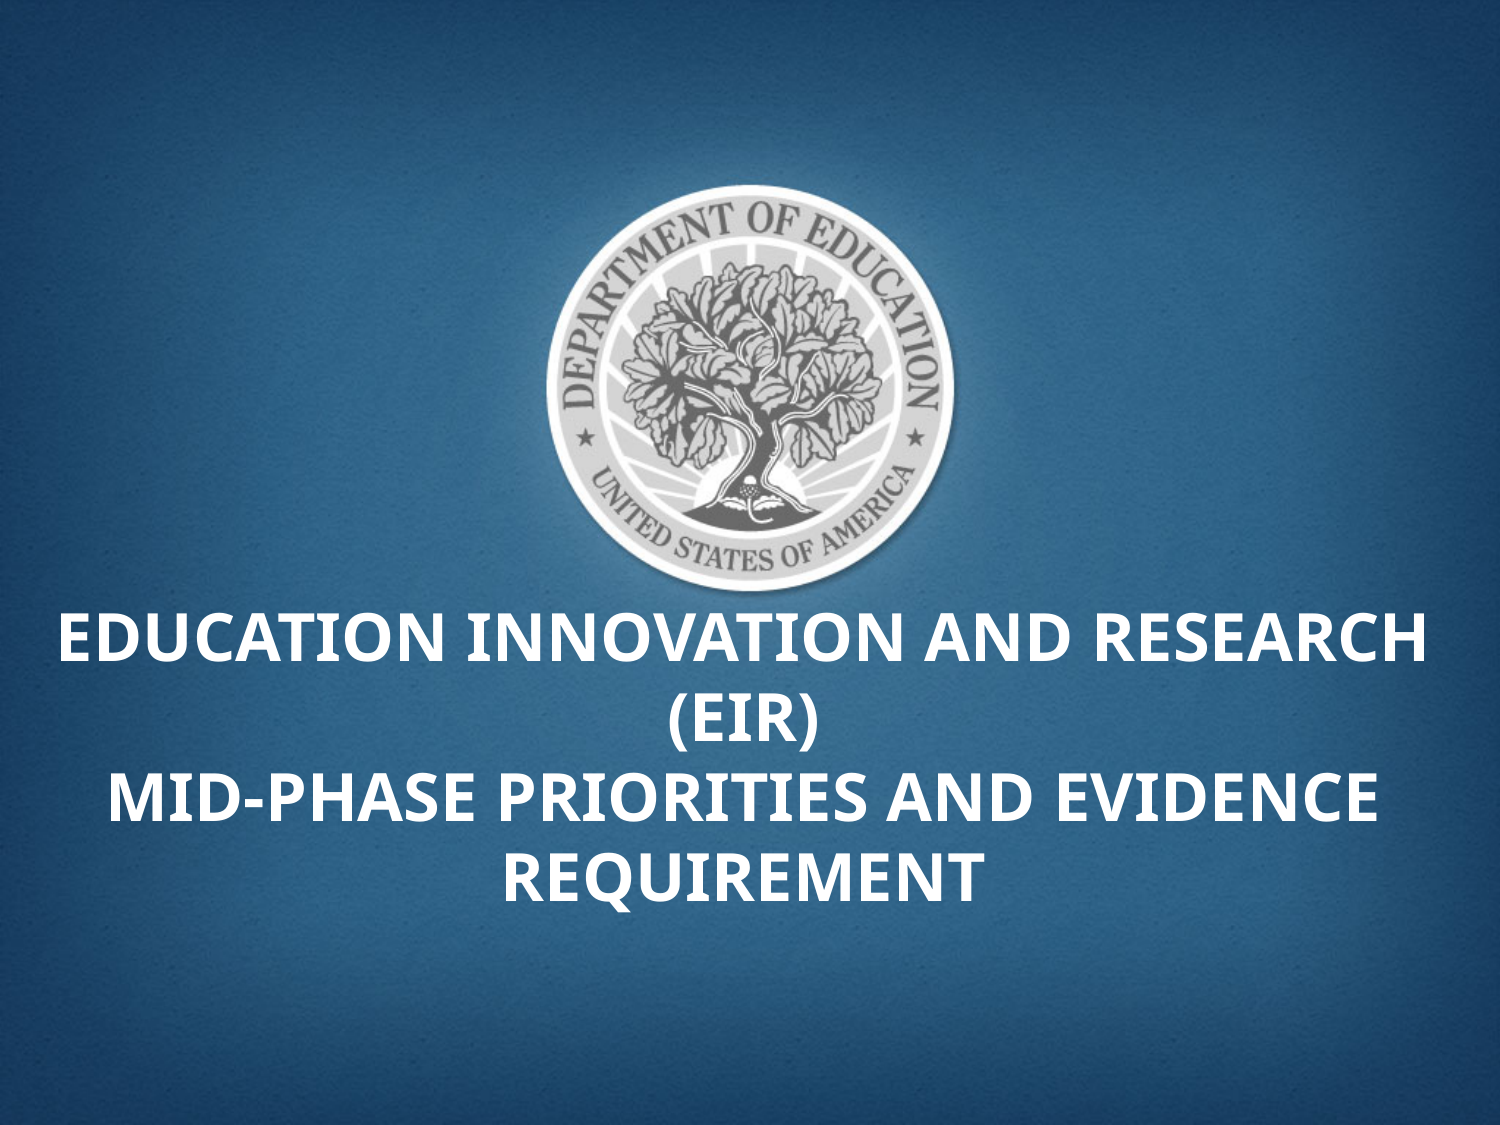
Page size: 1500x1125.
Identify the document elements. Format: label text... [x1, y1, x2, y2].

title Education Innovation and Research (EIR) Mid-phase priorities and Evidence Requirement [24, 587, 1463, 825]
picture [0, 0, 1500, 1125]
